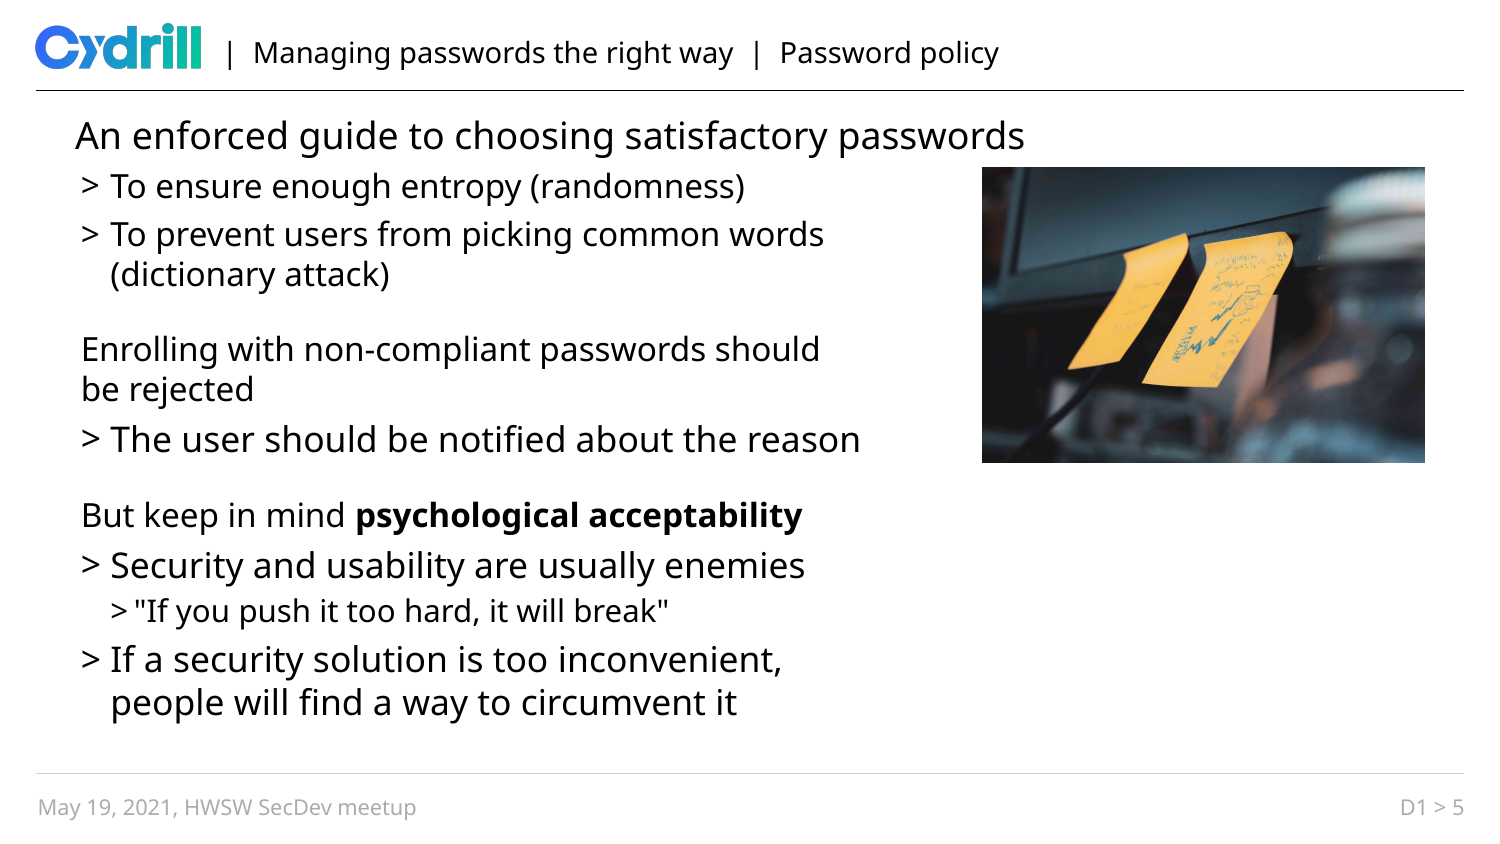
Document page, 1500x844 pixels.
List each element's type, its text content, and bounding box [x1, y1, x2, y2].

picture [35, 23, 201, 69]
list | Managing passwords the right way | Password policy [221, 25, 1465, 70]
picture [981, 167, 1425, 463]
list An enforced guide to choosing satisfactory passwords To ensure enough entropy (randomness) To prevent users from picking common words (dictionary attack) Enrolling with non-compliant passwords should be rejected The user should be notified about the reason But keep in mind psychological acceptability Security and usability are usually enemies "If you push it too hard, it will break" If a security solution is too inconvenient, people will find a way to circumvent it [75, 111, 1425, 754]
list D1 > 5 [1299, 773, 1465, 844]
list May 19, 2021, HWSW SecDev meetup [37, 773, 1299, 844]
